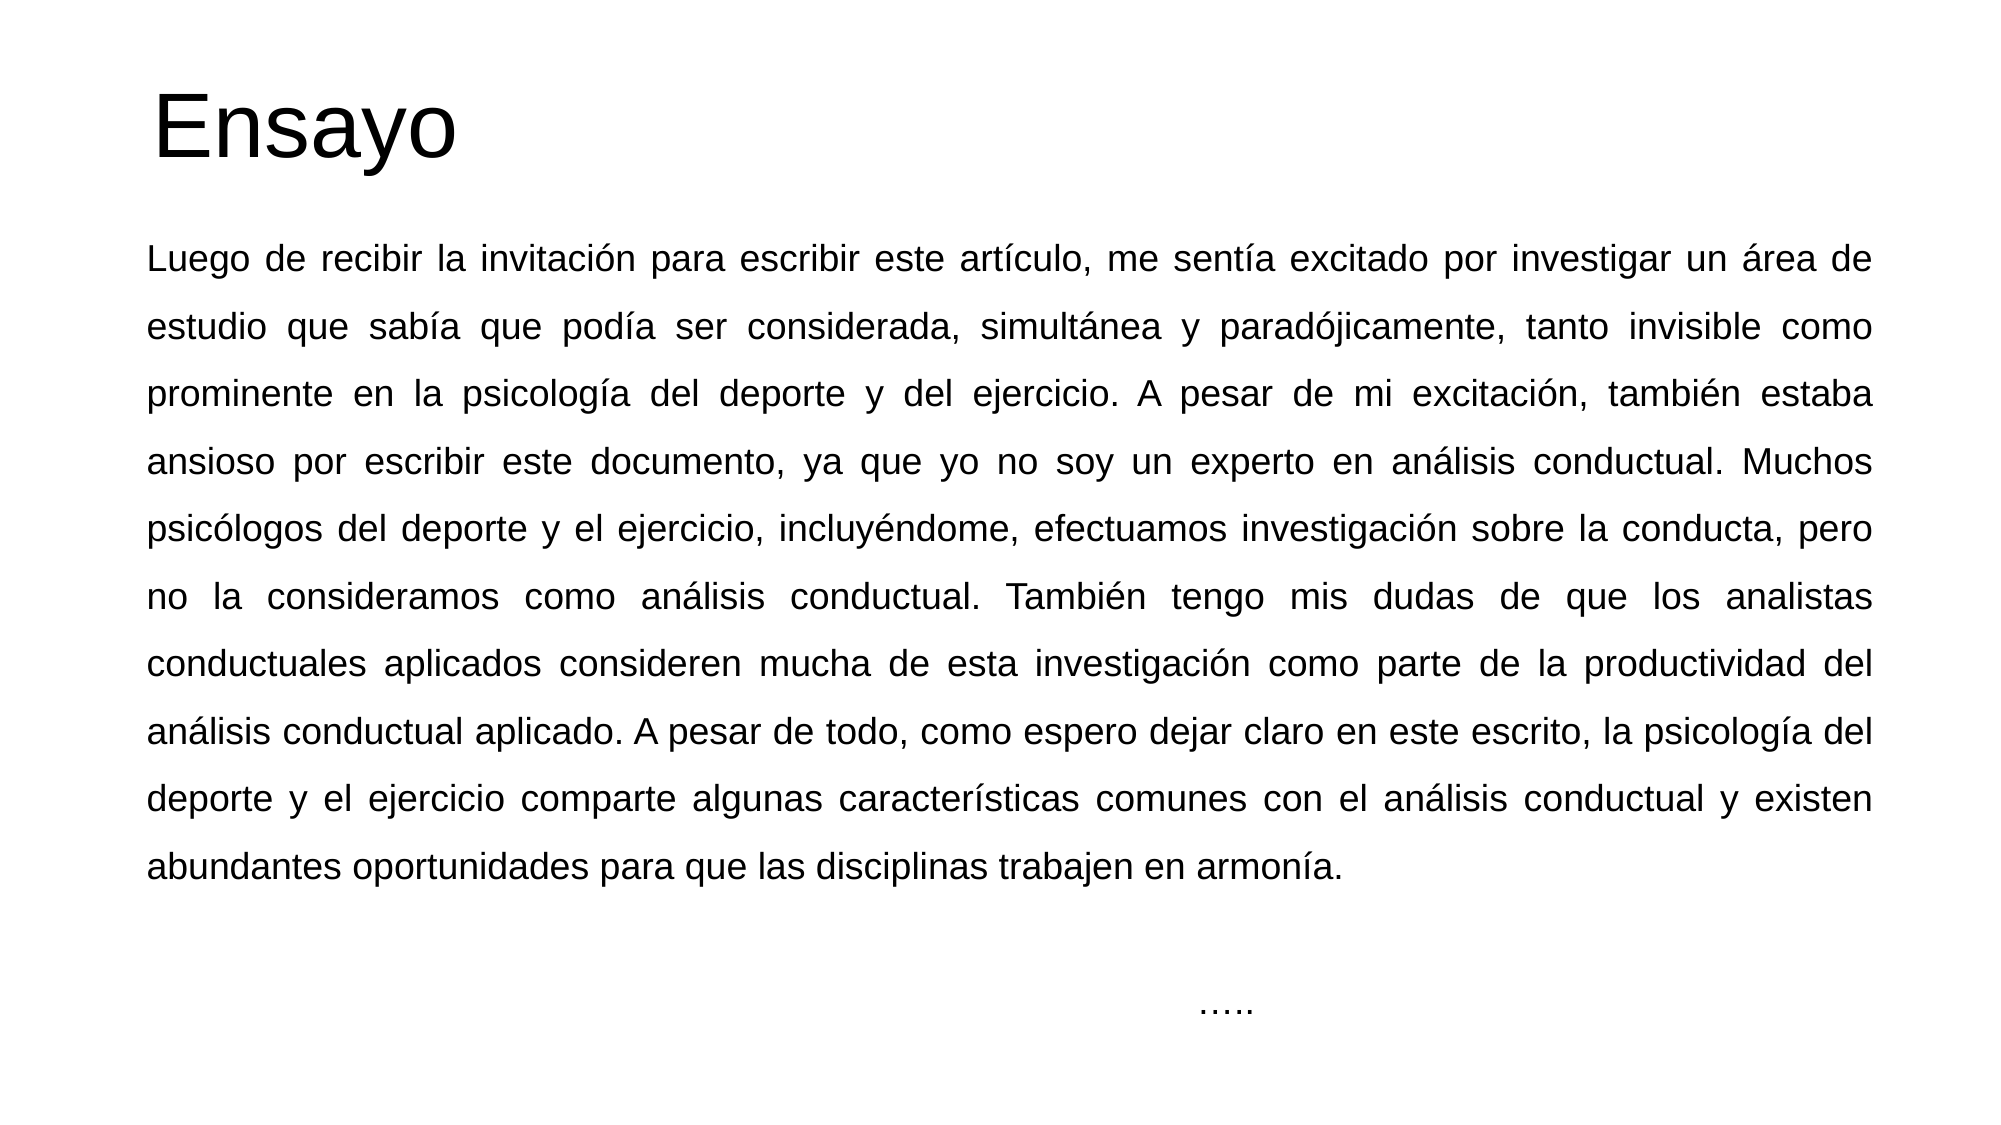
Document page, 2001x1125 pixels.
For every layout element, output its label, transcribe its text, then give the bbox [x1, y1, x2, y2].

title Ensayo [137, 59, 1863, 197]
text_box Luego de recibir la invitación para escribir este artículo, me sentía excitado por investigar un área de estudio que sabía que podía ser considerada, simultánea y paradójicamente, tanto invisible como prominente en la psicología del deporte y del ejercicio. A pesar de mi excitación, también estaba ansioso por escribir este documento, ya que yo no soy un experto en análisis conductual. Muchos psicólogos del deporte y el ejercicio, incluyéndome, efectuamos investigación sobre la conducta, pero no la consideramos como análisis conductual. También tengo mis dudas de que los analistas conductuales aplicados consideren mucha de esta investigación como parte de la productividad del análisis conductual aplicado. A pesar de todo, como espero dejar claro en este escrito, la psicología del deporte y el ejercicio comparte algunas características comunes con el análisis conductual y existen abundantes oportunidades para que las disciplinas trabajen en armonía. ….. [131, 204, 1888, 1029]
